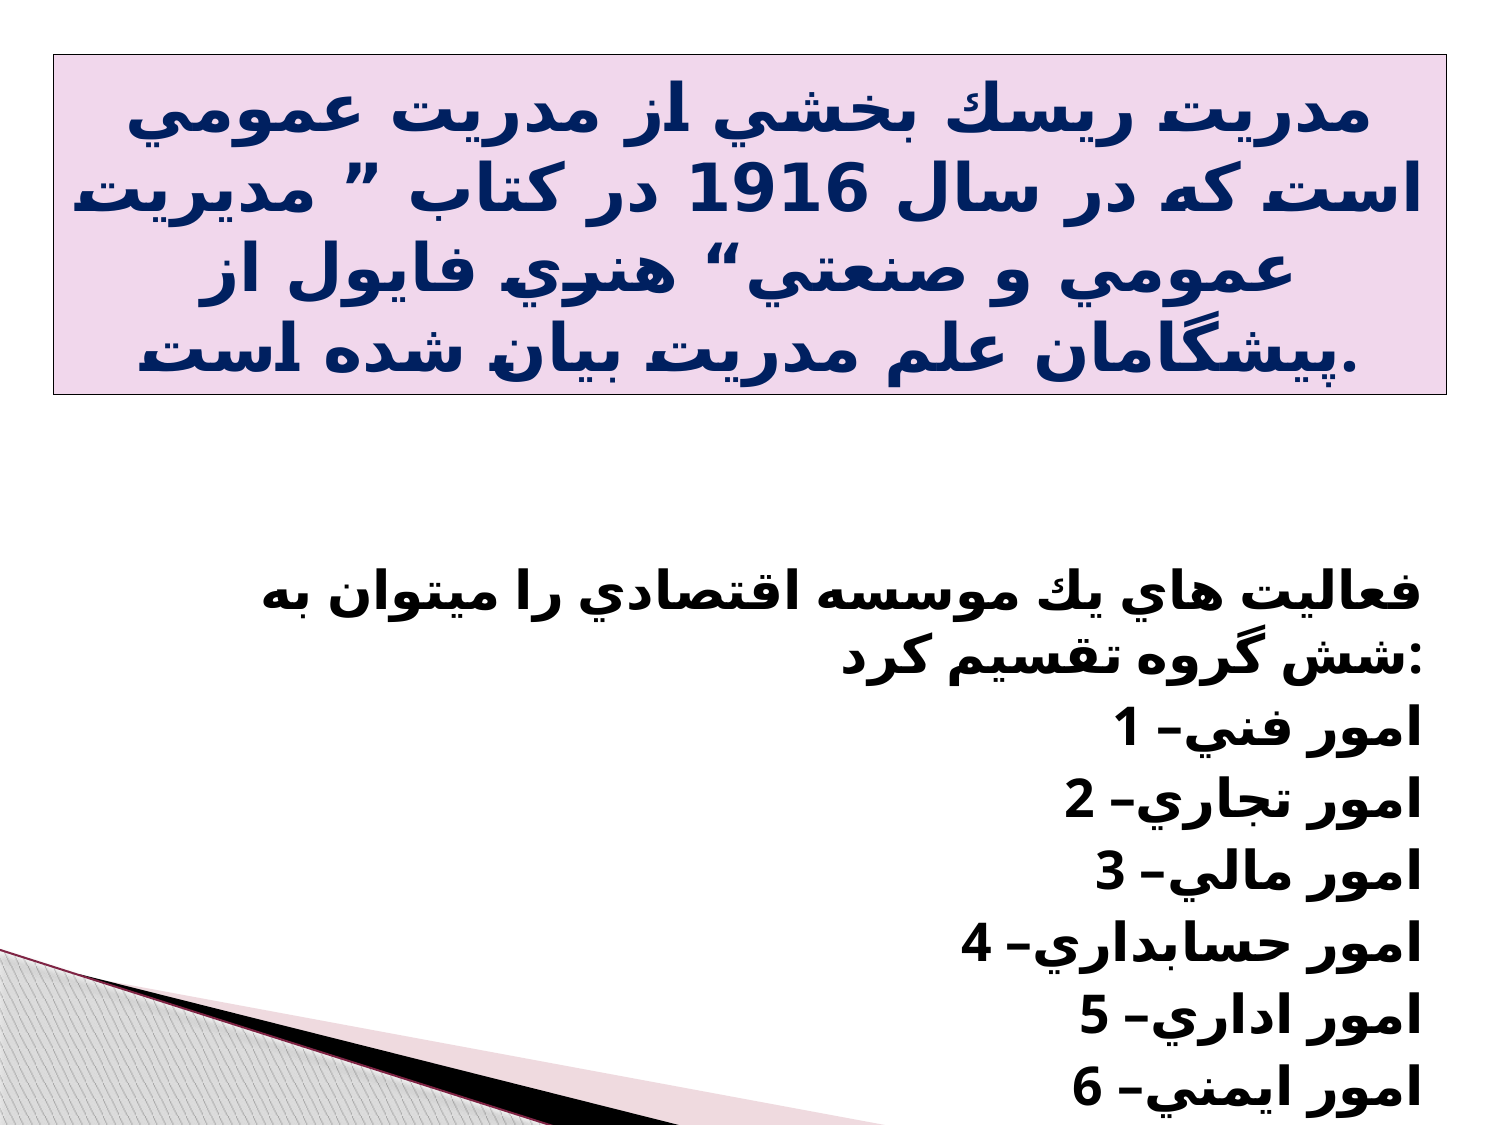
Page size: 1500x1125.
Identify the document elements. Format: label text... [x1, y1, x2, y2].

title مدريت ريسك بخشي از مدريت عمومي است كه در سال 1916 در كتاب ” مديريت عمومي و صنعتي“ هنري فايول از پيشگامان علم مدريت بيان شده است.‌‍ [53, 54, 1447, 395]
list فعاليت هاي يك موسسه اقتصادي را ميتوان به شش گروه تقسيم كرد: 1 –امور فني 2 –امور تجاري 3 –امور مالي 4 –امور حسابداري 5 –امور اداري 6 –امور ايمني [88, 548, 1439, 1125]
